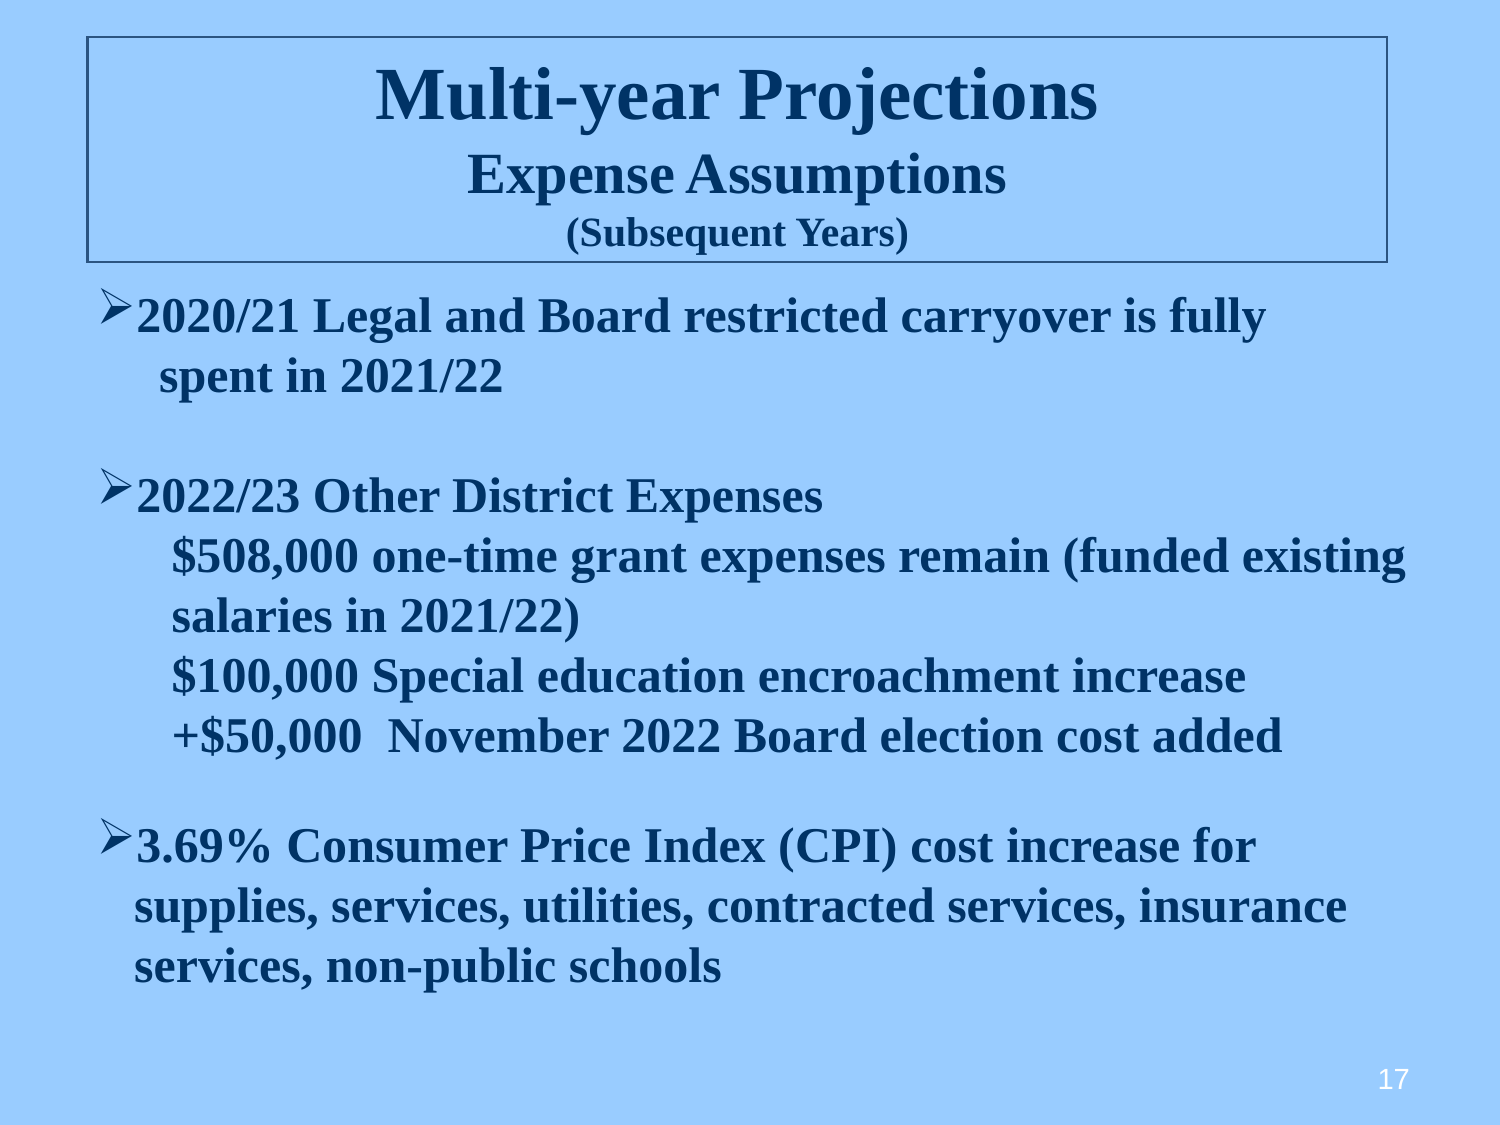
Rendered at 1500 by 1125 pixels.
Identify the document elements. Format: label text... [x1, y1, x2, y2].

text_box Multi-year Projections Expense Assumptions (Subsequent Years) [87, 37, 1388, 263]
text_box 2020/21 Legal and Board restricted carryover is fully spent in 2021/22 2022/23 Other District Expenses $508,000 one-time grant expenses remain (funded existing salaries in 2021/22) $100,000 Special education encroachment increase +$50,000 November 2022 Board election cost added 3.69% Consumer Price Index (CPI) cost increase for supplies, services, utilities, contracted services, insurance services, non-public schools [81, 275, 1450, 1120]
